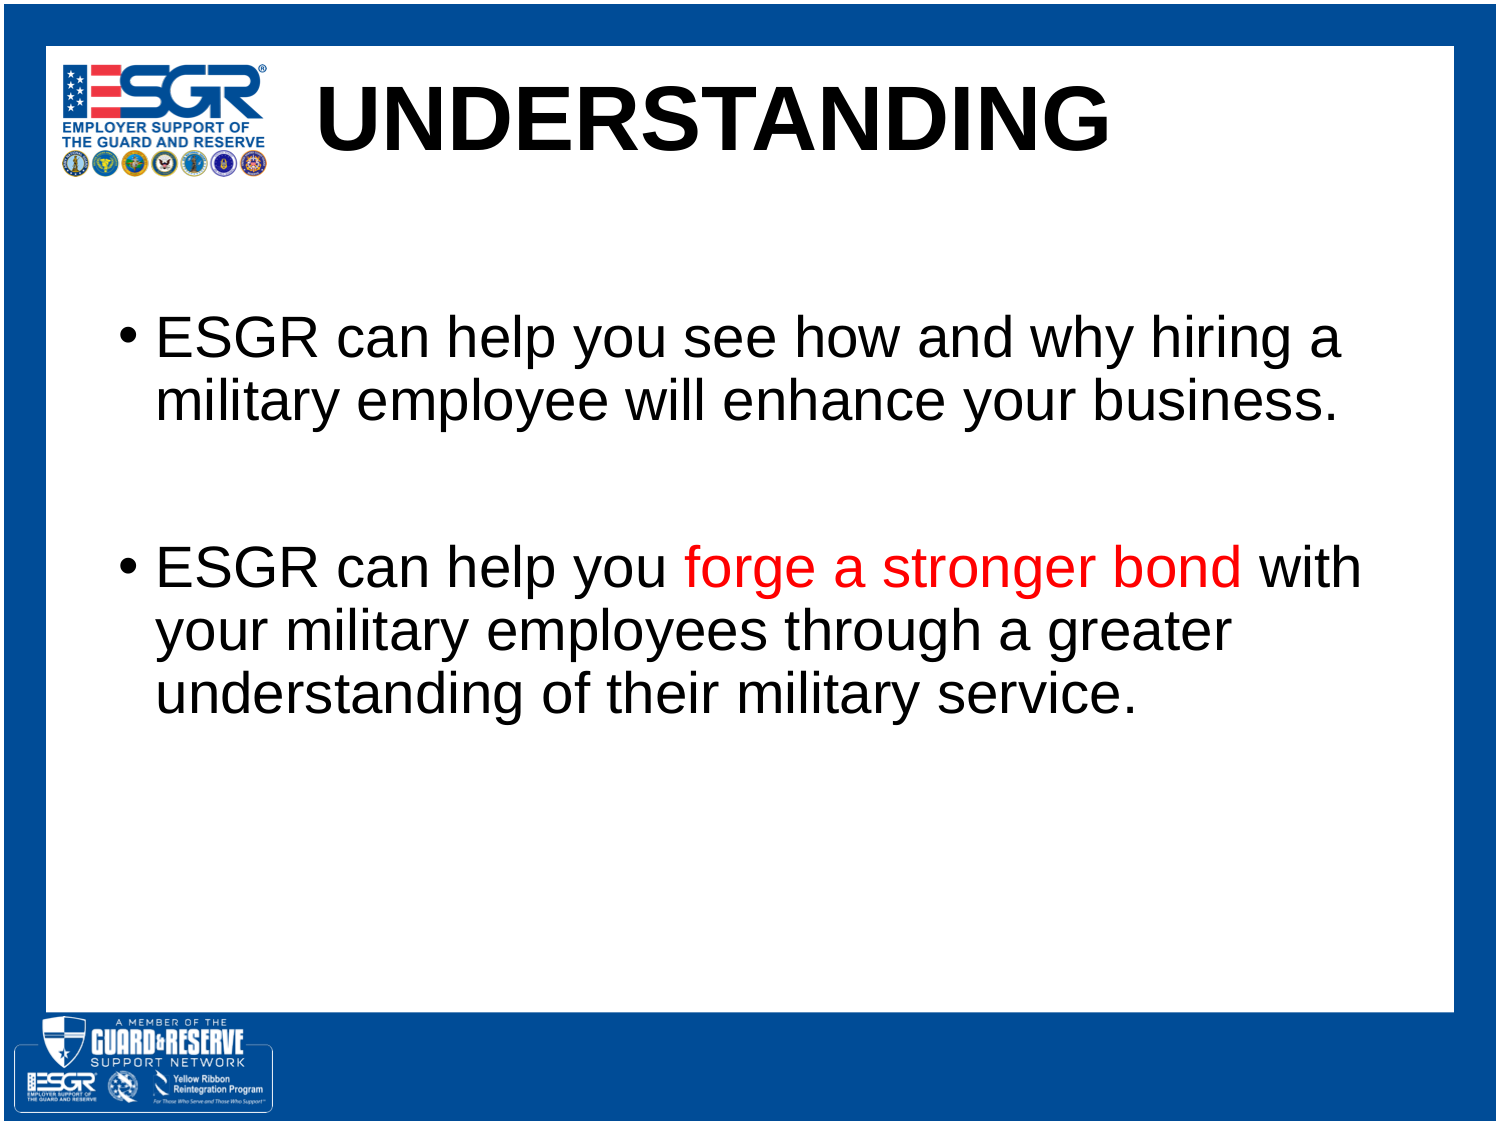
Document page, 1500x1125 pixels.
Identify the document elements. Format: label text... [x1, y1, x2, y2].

picture [14, 1016, 273, 1113]
title UNDERSTANDING [300, 12, 1500, 230]
list ESGR can help you see how and why hiring a military employee will enhance your business. ESGR can help you forge a stronger bond with your military employees through a greater understanding of their military service. [103, 299, 1397, 1014]
picture [62, 64, 267, 178]
